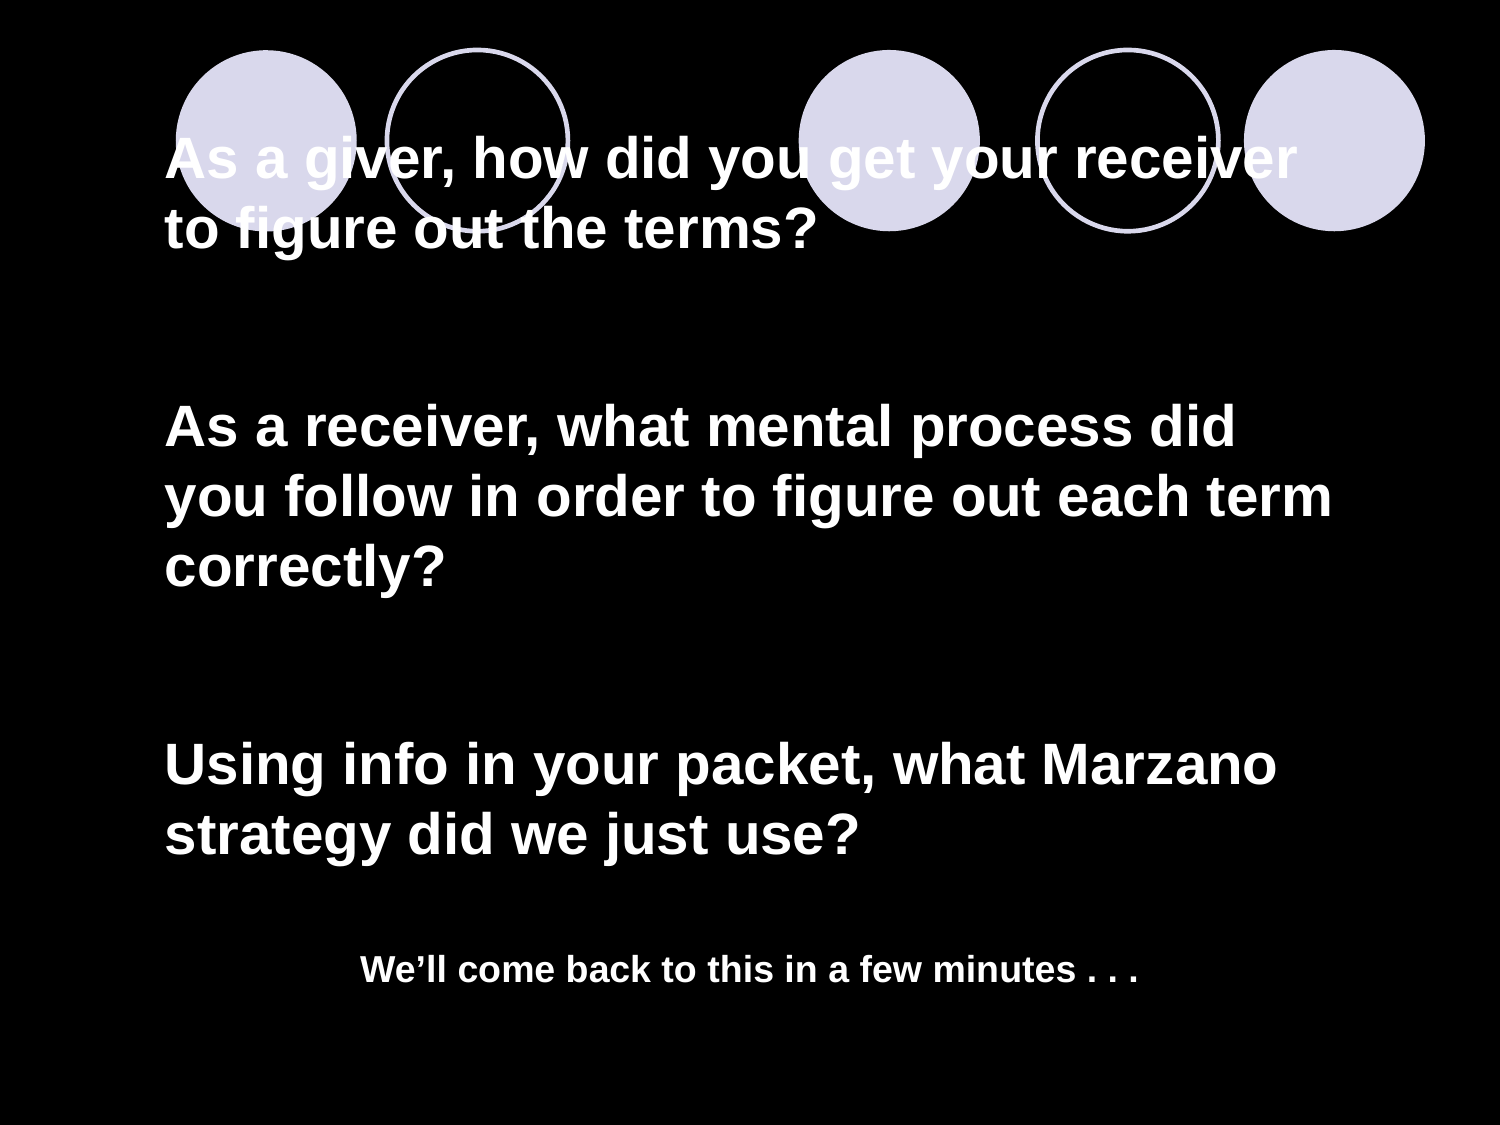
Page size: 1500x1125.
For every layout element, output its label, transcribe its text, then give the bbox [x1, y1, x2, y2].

text_box As a giver, how did you get your receiver to figure out the terms? As a receiver, what mental process did you follow in order to figure out each term correctly? Using info in your packet, what Marzano strategy did we just use? [149, 112, 1350, 874]
text_box We’ll come back to this in a few minutes . . . [249, 937, 1250, 998]
